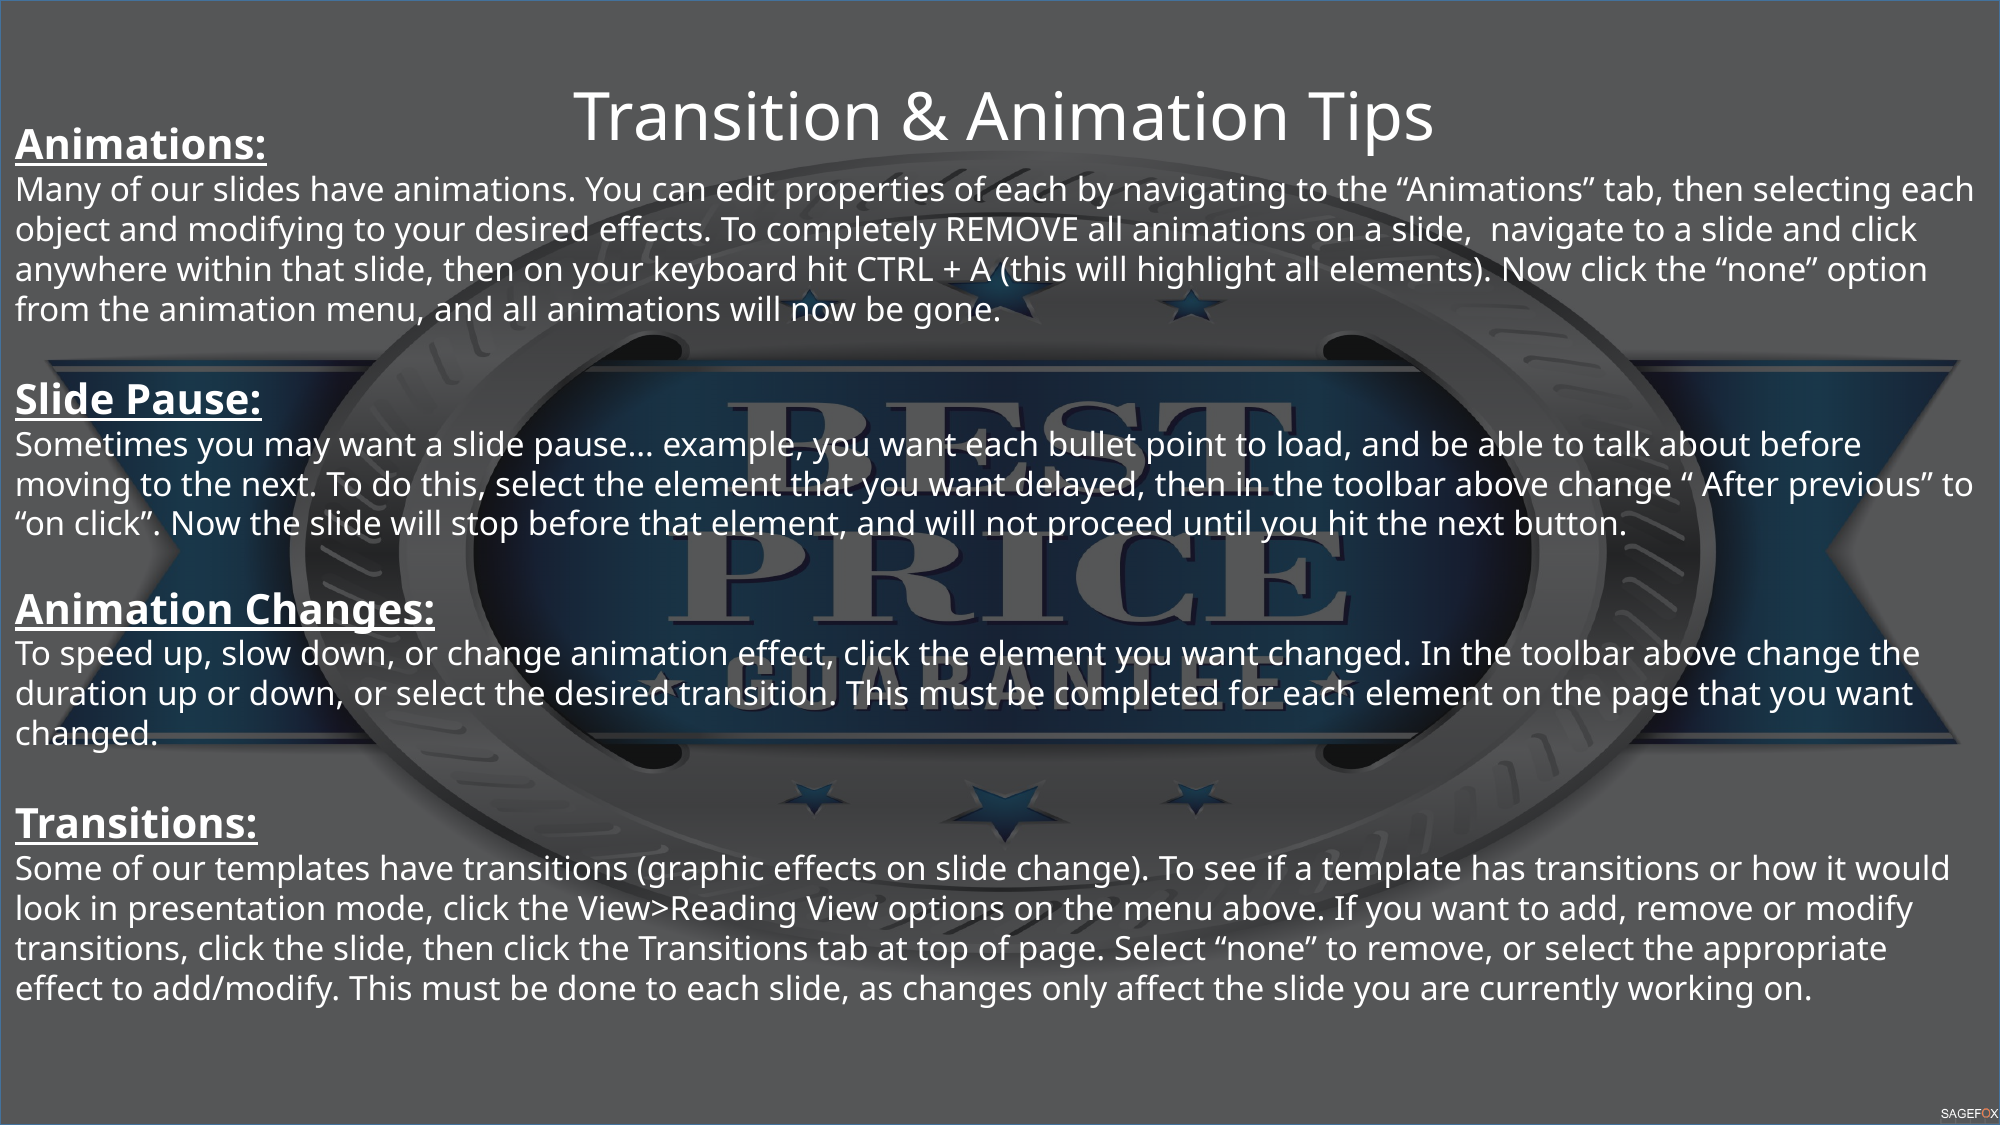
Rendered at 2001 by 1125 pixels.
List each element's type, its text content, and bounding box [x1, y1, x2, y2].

text_box Animations: Many of our slides have animations. You can edit properties of each by navigating to the “Animations” tab, then selecting each object and modifying to your desired effects. To completely REMOVE all animations on a slide, navigate to a slide and click anywhere within that slide, then on your keyboard hit CTRL + A (this will highlight all elements). Now click the “none” option from the animation menu, and all animations will now be gone. Slide Pause: Sometimes you may want a slide pause… example, you want each bullet point to load, and be able to talk about before moving to the next. To do this, select the element that you want delayed, then in the toolbar above change “ After previous” to “on click”. Now the slide will stop before that element, and will not proceed until you hit the next button. Animation Changes: To speed up, slow down, or change animation effect, click the element you want changed. In the toolbar above change the duration up or down, or select the desired transition. This must be completed for each element on the page that you want changed. Transitions: Some of our templates have transitions (graphic effects on slide change). To see if a template has transitions or how it would look in presentation mode, click the View>Reading View options on the menu above. If you want to add, remove or modify transitions, click the slide, then click the Transitions tab at top of page. Select “none” to remove, or select the appropriate effect to add/modify. This must be done to each slide, as changes only affect the slide you are currently working on. [0, 0, 2000, 1125]
title Transition & Animation Tips [477, 59, 1532, 177]
